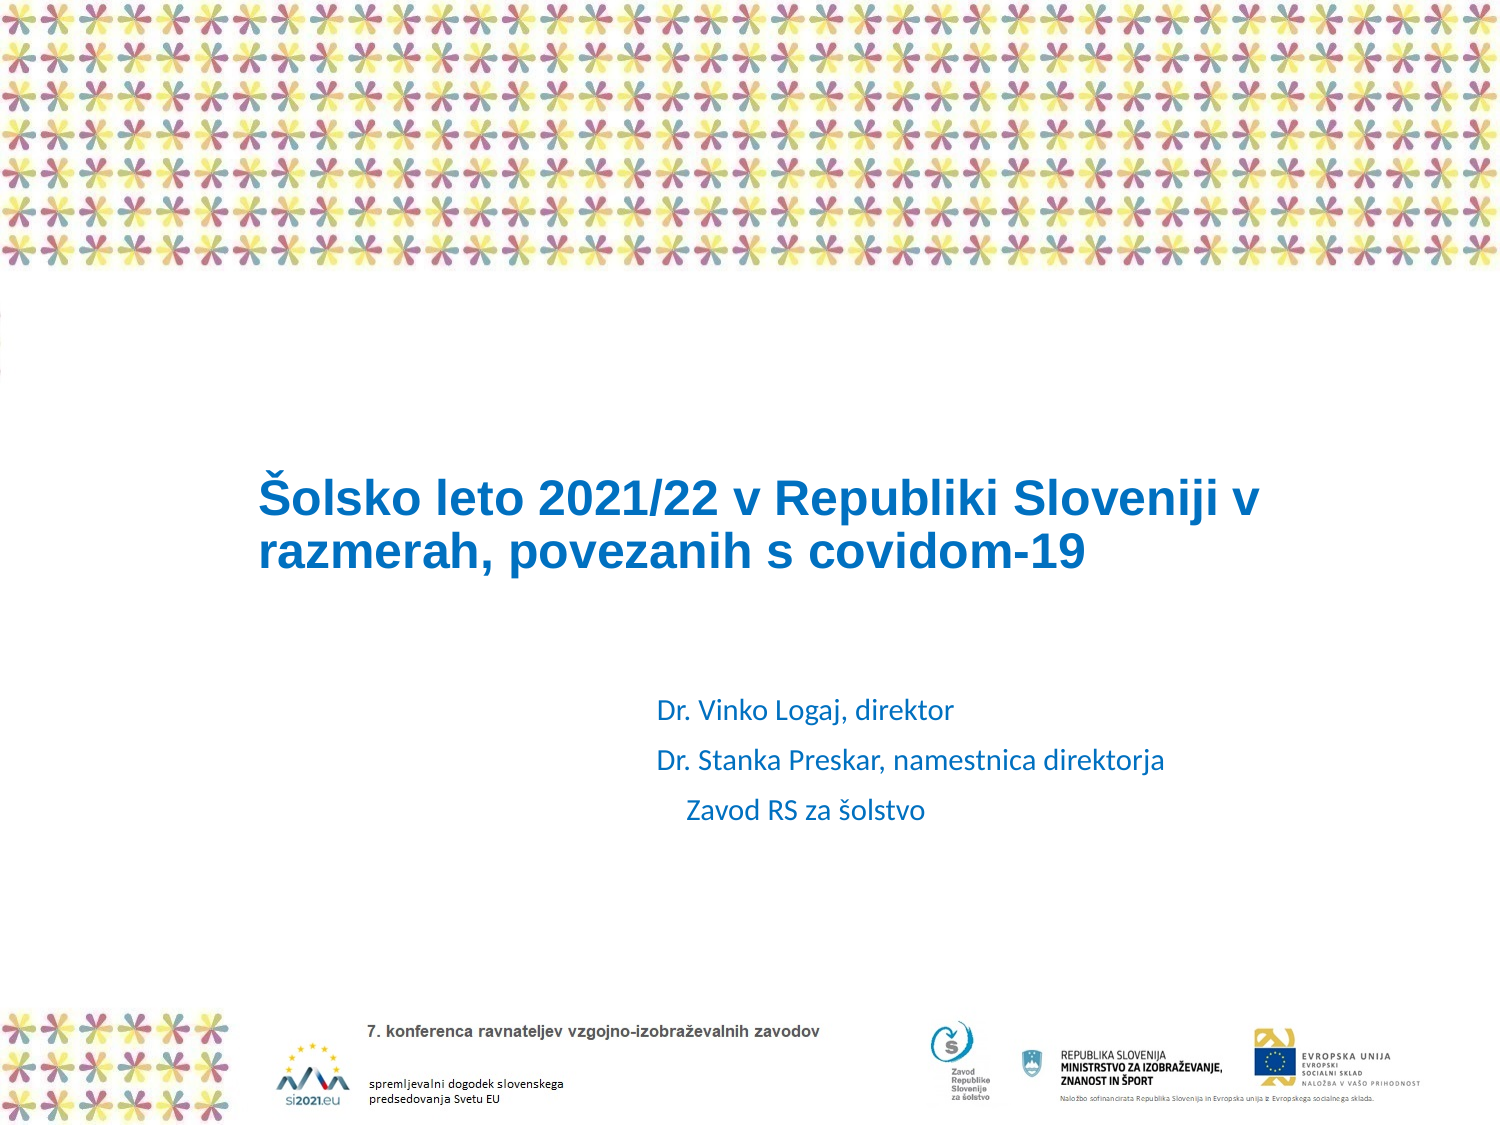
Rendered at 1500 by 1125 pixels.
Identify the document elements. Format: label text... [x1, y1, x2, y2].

subtitle Dr. Vinko Logaj, direktor Dr. Stanka Preskar, namestnica direktorja Zavod RS za šolstvo [243, 686, 1369, 835]
picture [0, 0, 1500, 1125]
title Šolsko leto 2021/22 v Republiki Sloveniji v razmerah, povezanih s covidom-19 [243, 458, 1369, 588]
